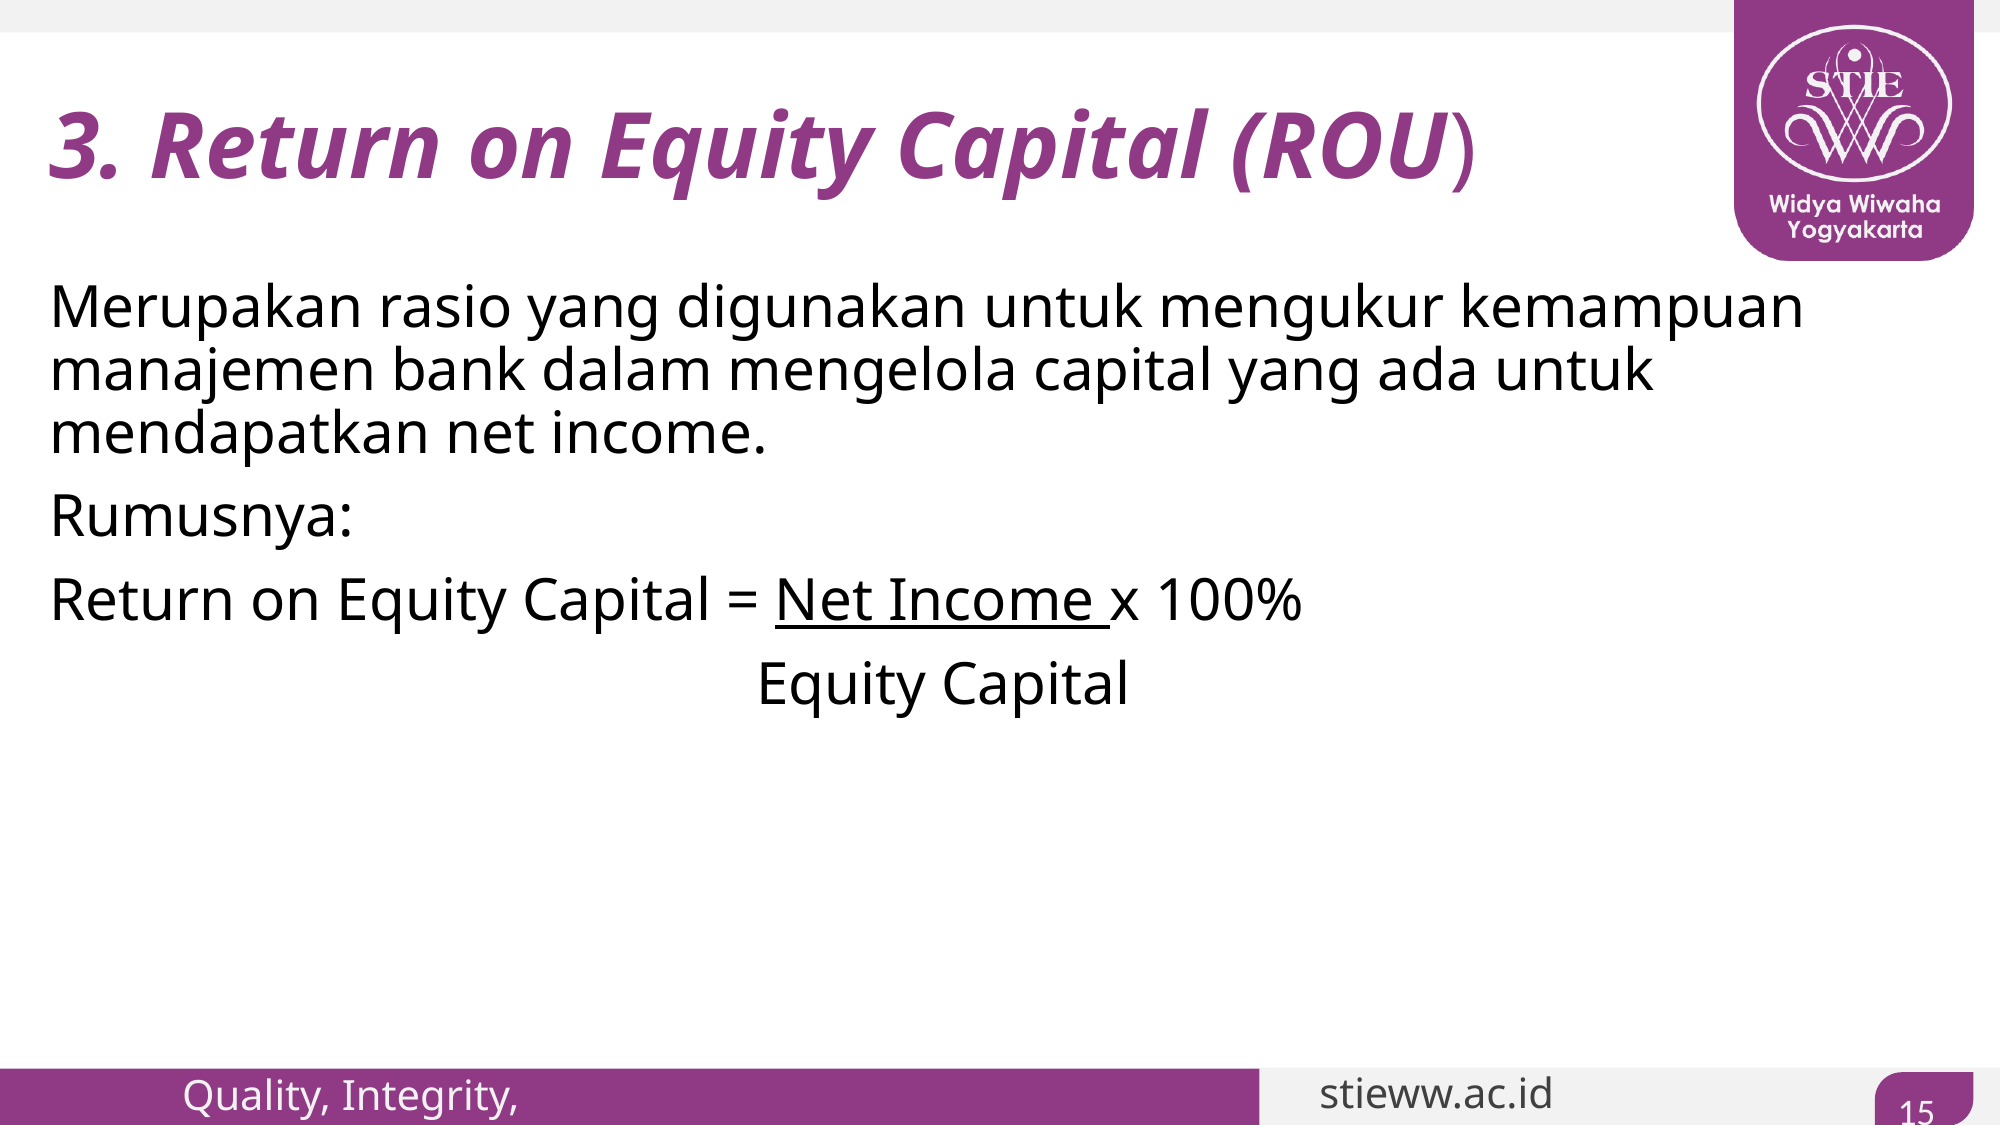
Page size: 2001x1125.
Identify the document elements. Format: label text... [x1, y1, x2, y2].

title 3. Return on Equity Capital (ROU) [34, 66, 1702, 232]
list Merupakan rasio yang digunakan untuk mengukur kemampuan manajemen bank dalam mengelola capital yang ada untuk mendapatkan net income. Rumusnya: Return on Equity Capital = Net Income x 100% Equity Capital [34, 269, 1943, 1032]
picture [1734, 0, 1974, 261]
